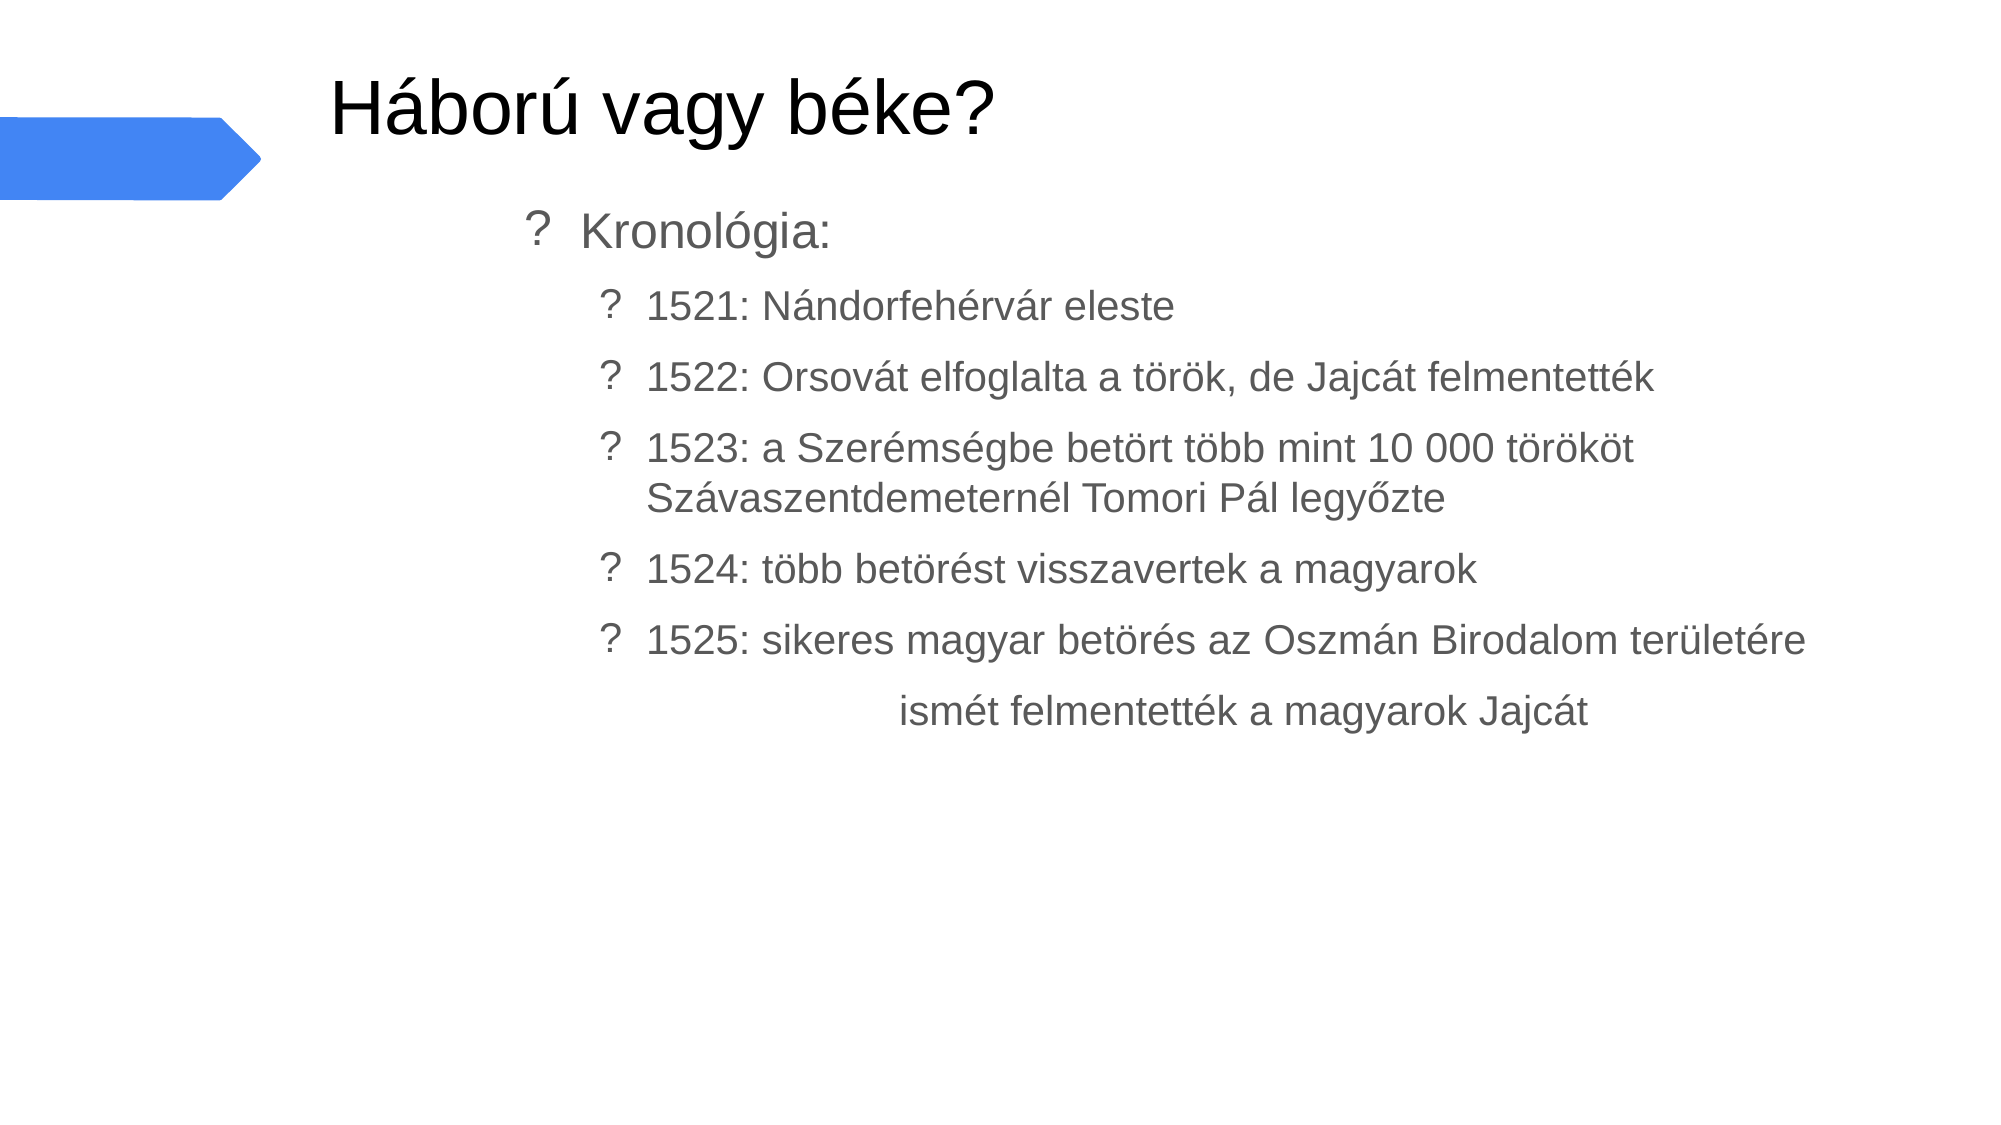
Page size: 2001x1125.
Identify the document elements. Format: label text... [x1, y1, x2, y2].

title Háború vagy béke? [314, 50, 1107, 261]
list Kronológia: 1521: Nándorfehérvár eleste 1522: Orsovát elfoglalta a török, de Jajcát felmentették 1523: a Szerémségbe betört több mint 10 000 törököt Szávaszentdemeternél Tomori Pál legyőzte 1524: több betörést visszavertek a magyarok 1525: sikeres magyar betörés az Oszmán Birodalom területére ismét felmentették a magyarok Jajcát [509, 190, 1972, 811]
